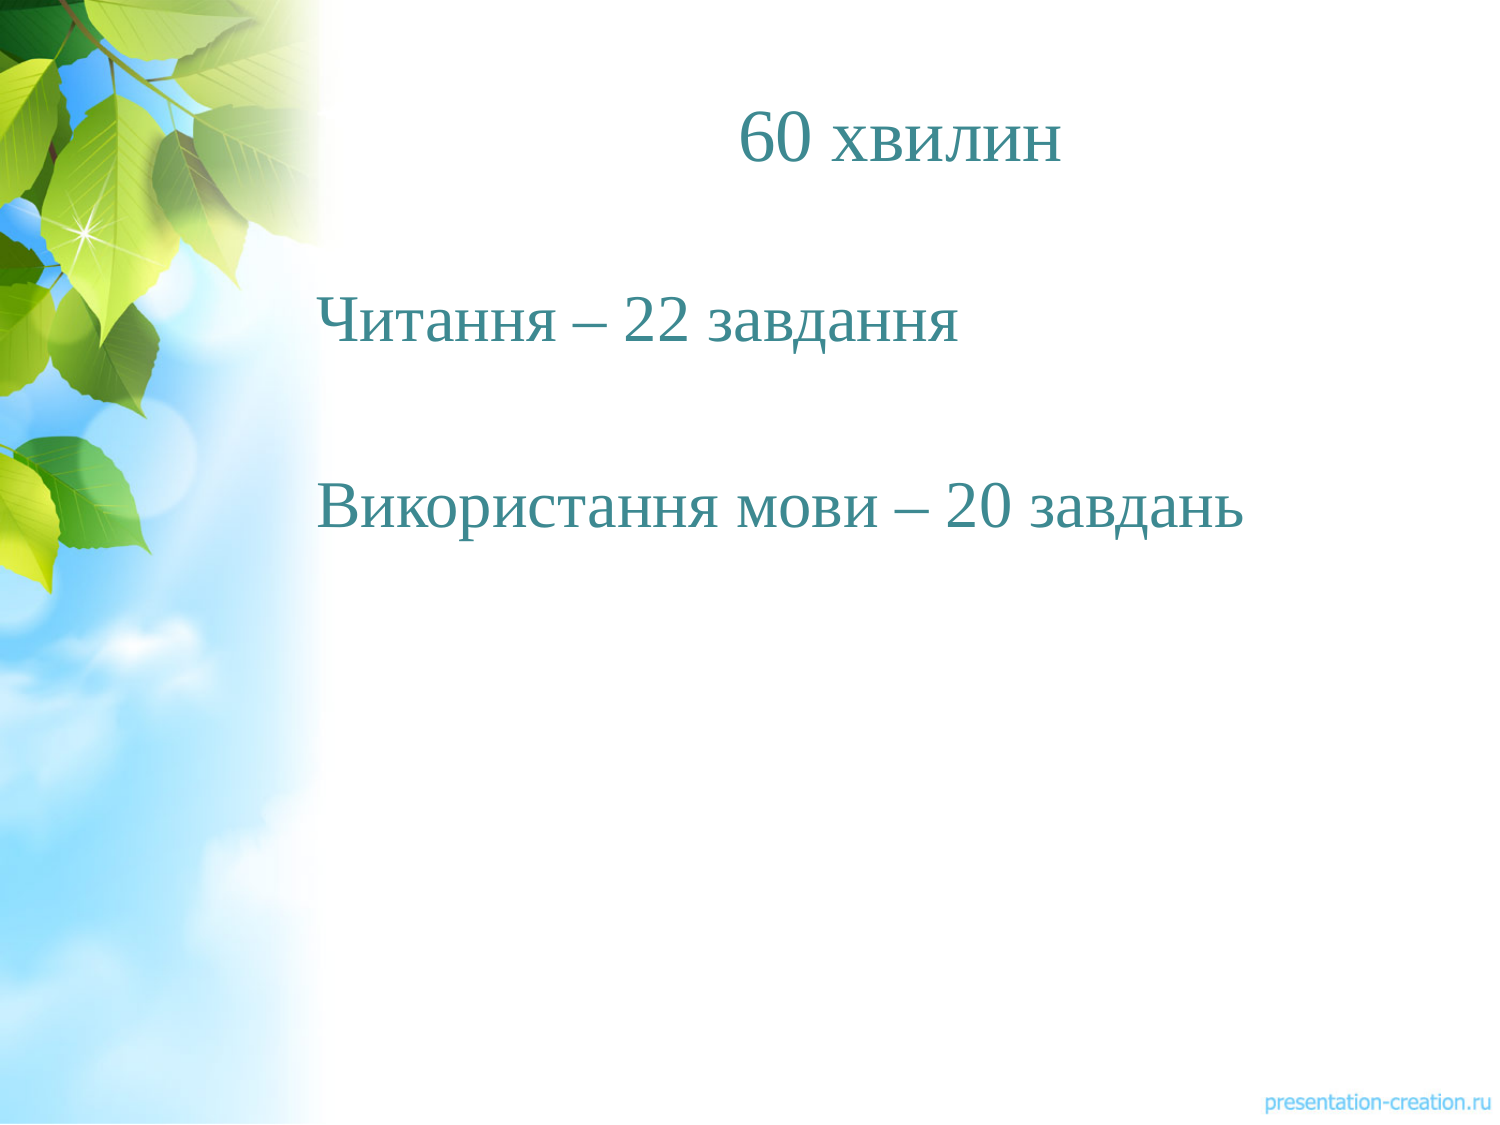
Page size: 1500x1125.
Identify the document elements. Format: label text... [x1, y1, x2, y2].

list Читання – 22 завдання Використання мови – 20 завдань [301, 267, 1459, 1035]
title 60 хвилин [301, 20, 1500, 244]
picture [0, 0, 1500, 1125]
